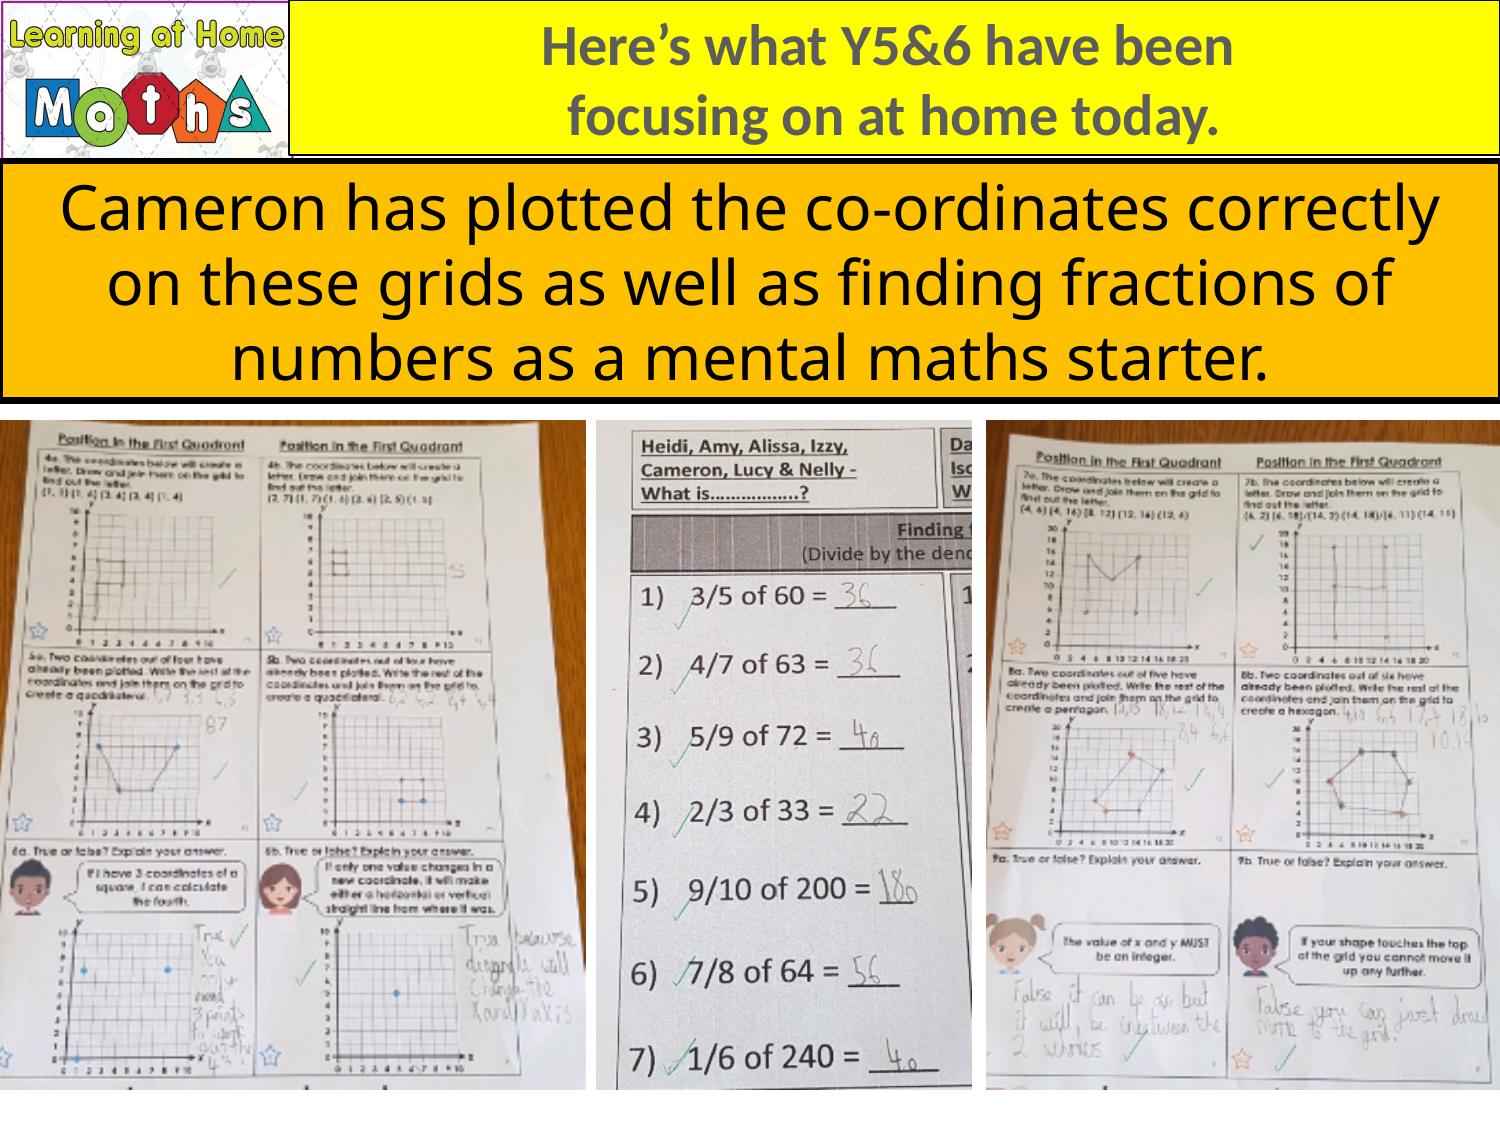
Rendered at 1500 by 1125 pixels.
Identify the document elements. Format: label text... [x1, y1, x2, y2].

picture [0, 0, 294, 162]
text_box Here’s what Y5&6 have been focusing on at home today. [294, 0, 1500, 155]
picture [0, 420, 586, 1090]
text_box Cameron has plotted the co-ordinates correctly on these grids as well as finding fractions of numbers as a mental maths starter. [0, 160, 1500, 401]
picture [596, 420, 972, 1090]
picture [985, 420, 1500, 1090]
